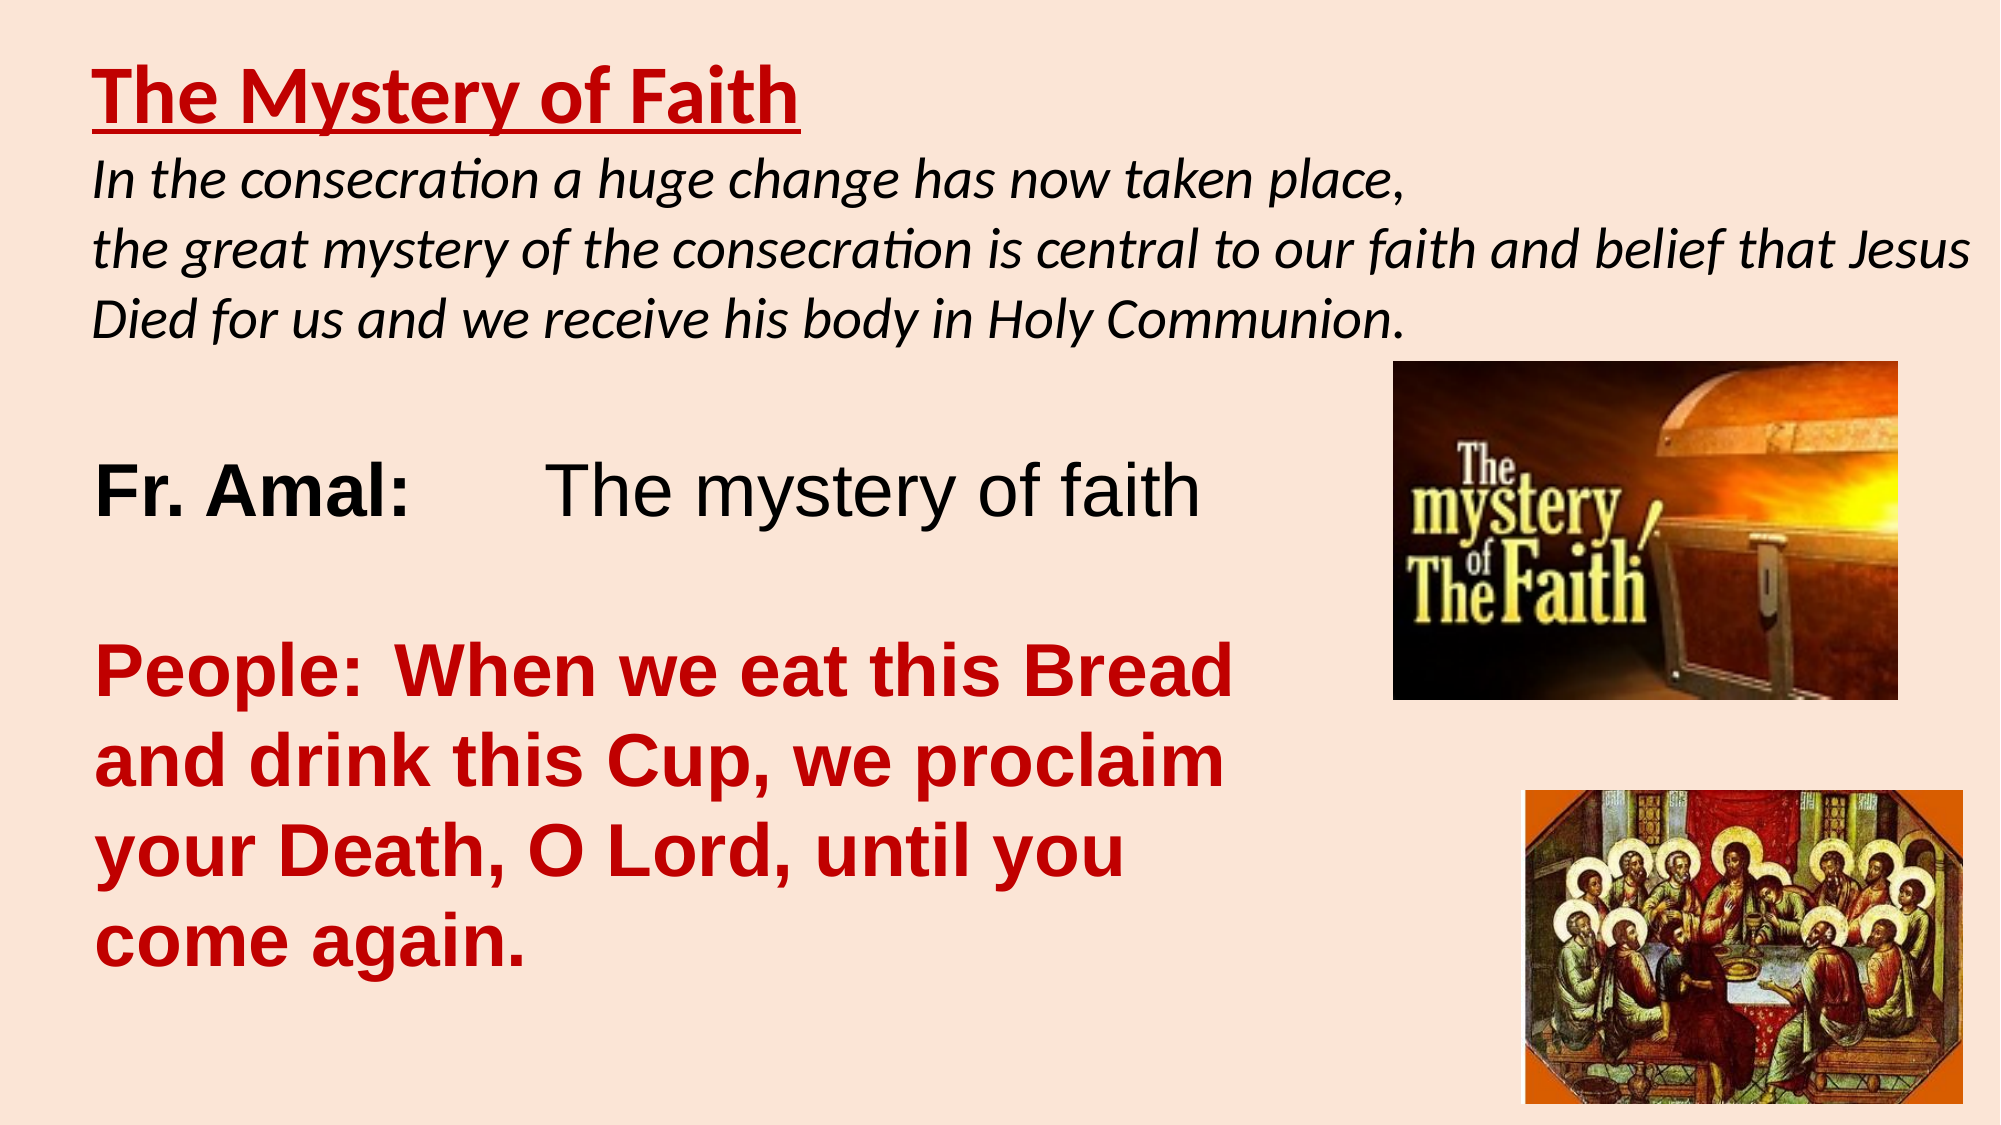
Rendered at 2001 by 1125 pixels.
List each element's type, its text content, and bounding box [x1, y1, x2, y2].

text_box The Mystery of Faith In the consecration a huge change has now taken place, the great mystery of the consecration is central to our faith and belief that Jesus Died for us and we receive his body in Holy Communion. [76, 32, 2000, 358]
text_box Fr. Amal: The mystery of faith People: When we eat this Bread and drink this Cup, we proclaim your Death, O Lord, until you come again. [79, 433, 1299, 989]
picture [1393, 361, 1898, 700]
picture [1521, 790, 1963, 1104]
